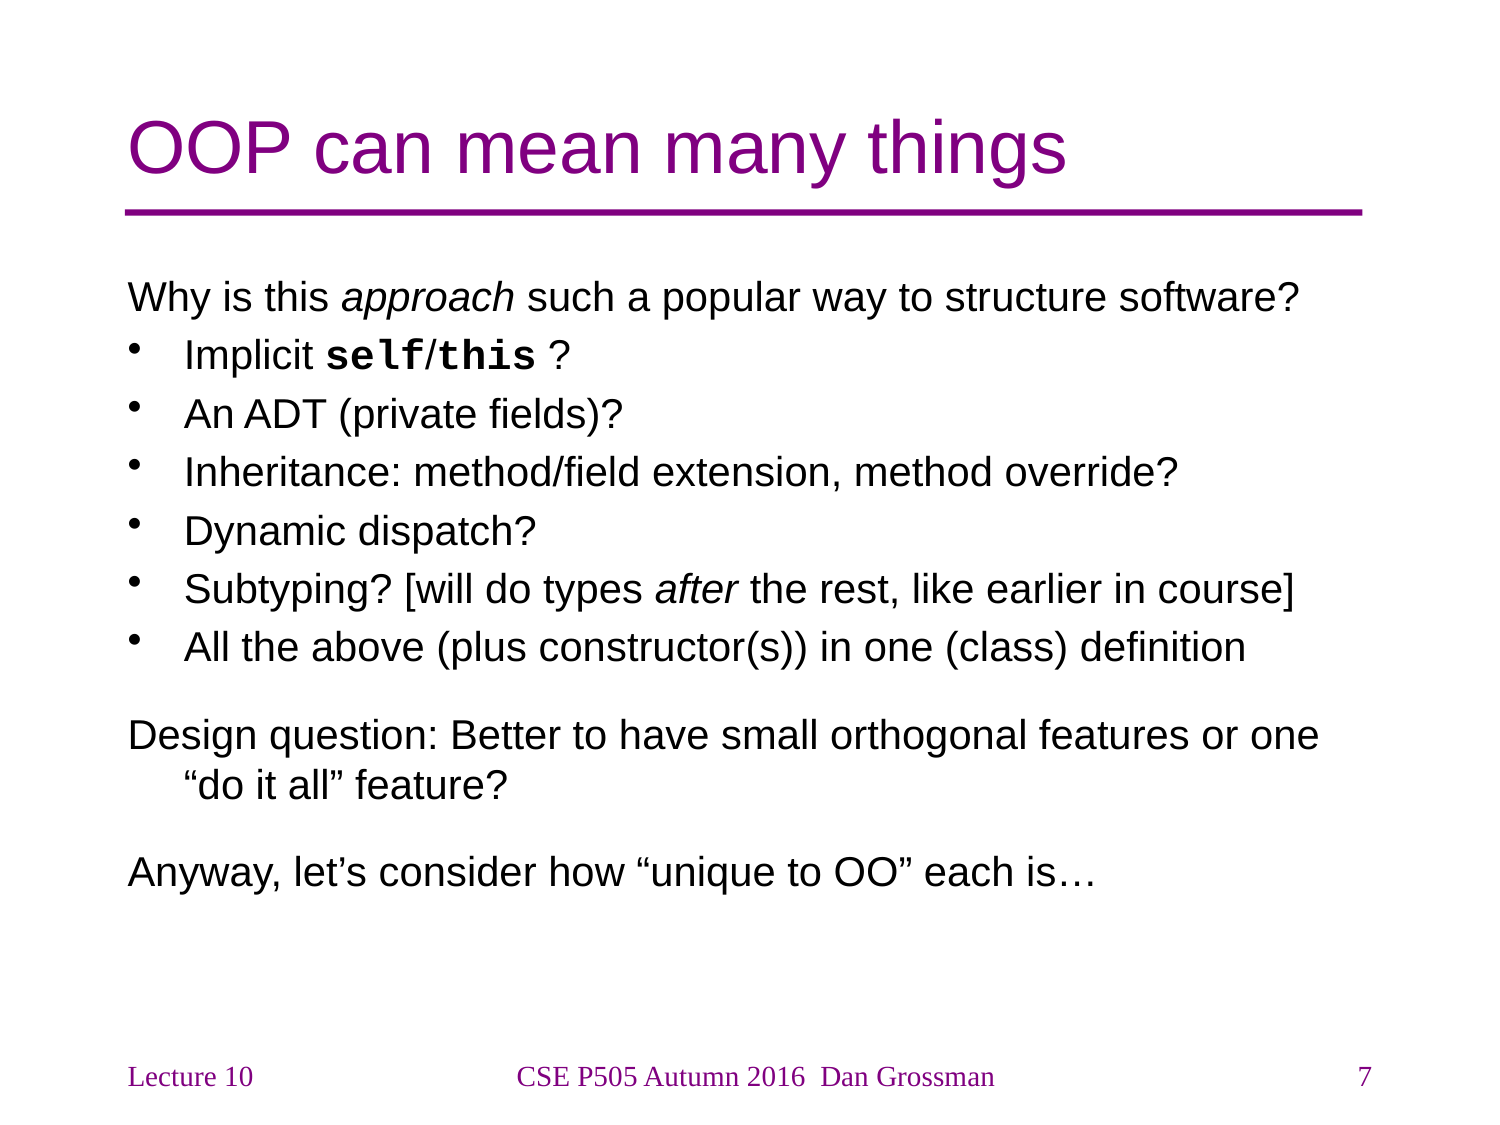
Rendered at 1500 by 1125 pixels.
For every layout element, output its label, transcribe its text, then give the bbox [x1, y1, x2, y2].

list Why is this approach such a popular way to structure software? Implicit self/this ? An ADT (private fields)? Inheritance: method/field extension, method override? Dynamic dispatch? Subtyping? [will do types after the rest, like earlier in course] All the above (plus constructor(s)) in one (class) definition Design question: Better to have small orthogonal features or one “do it all” feature? Anyway, let’s consider how “unique to OO” each is… [112, 262, 1388, 1000]
title OOP can mean many things [112, 50, 1388, 238]
slide_number 7 [1074, 1050, 1388, 1125]
footer CSE P505 Autumn 2016 Dan Grossman [474, 1050, 1038, 1125]
slide_number Lecture 10 [112, 1050, 425, 1125]
